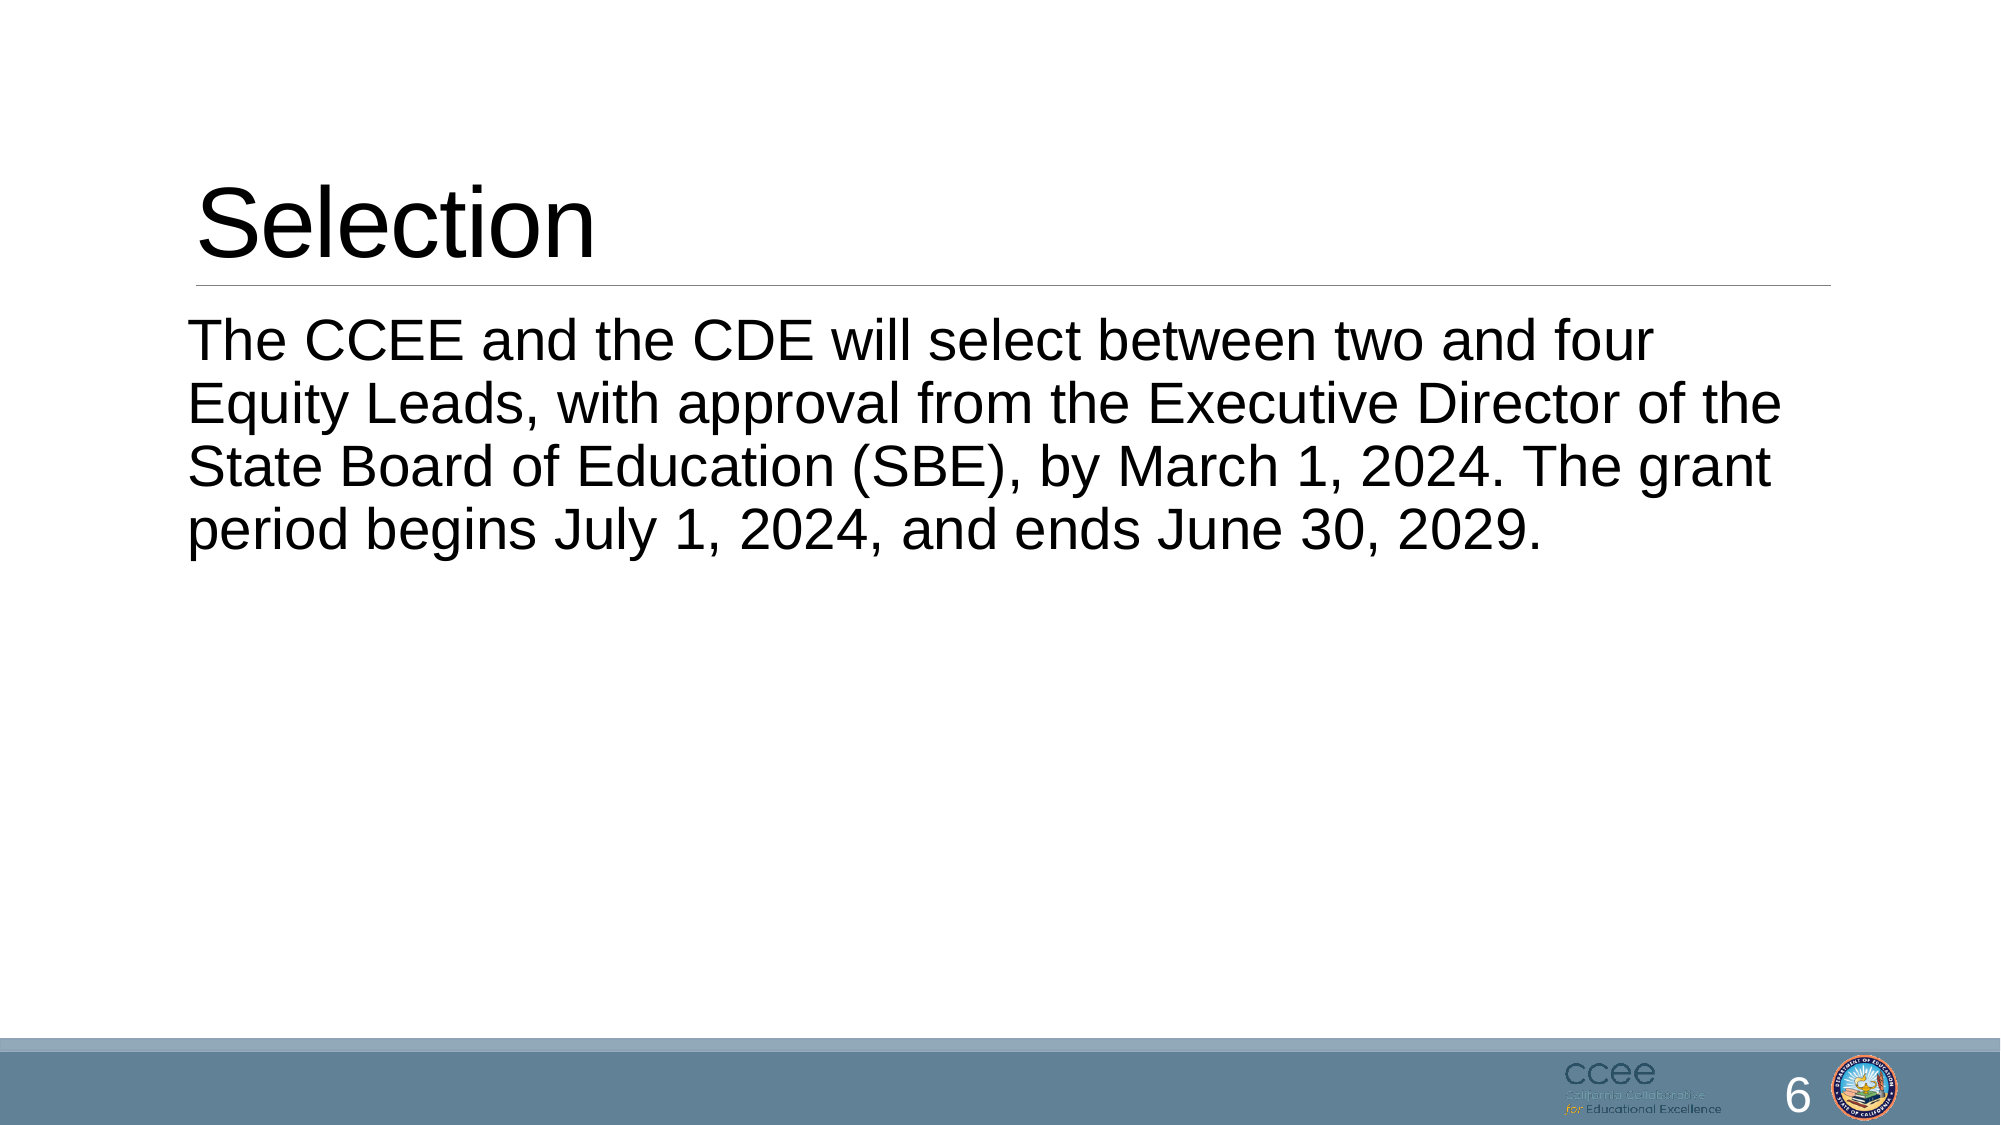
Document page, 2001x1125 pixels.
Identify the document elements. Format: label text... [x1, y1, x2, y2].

slide_number 6 [1765, 1059, 1827, 1125]
title Selection [180, 47, 1830, 285]
list The CCEE and the CDE will select between two and four Equity Leads, with approval from the Executive Director of the State Board of Education (SBE), by March 1, 2024. The grant period begins July 1, 2024, and ends June 30, 2029. [180, 302, 1830, 1018]
picture [1564, 1063, 1721, 1115]
picture [1831, 1055, 1899, 1122]
